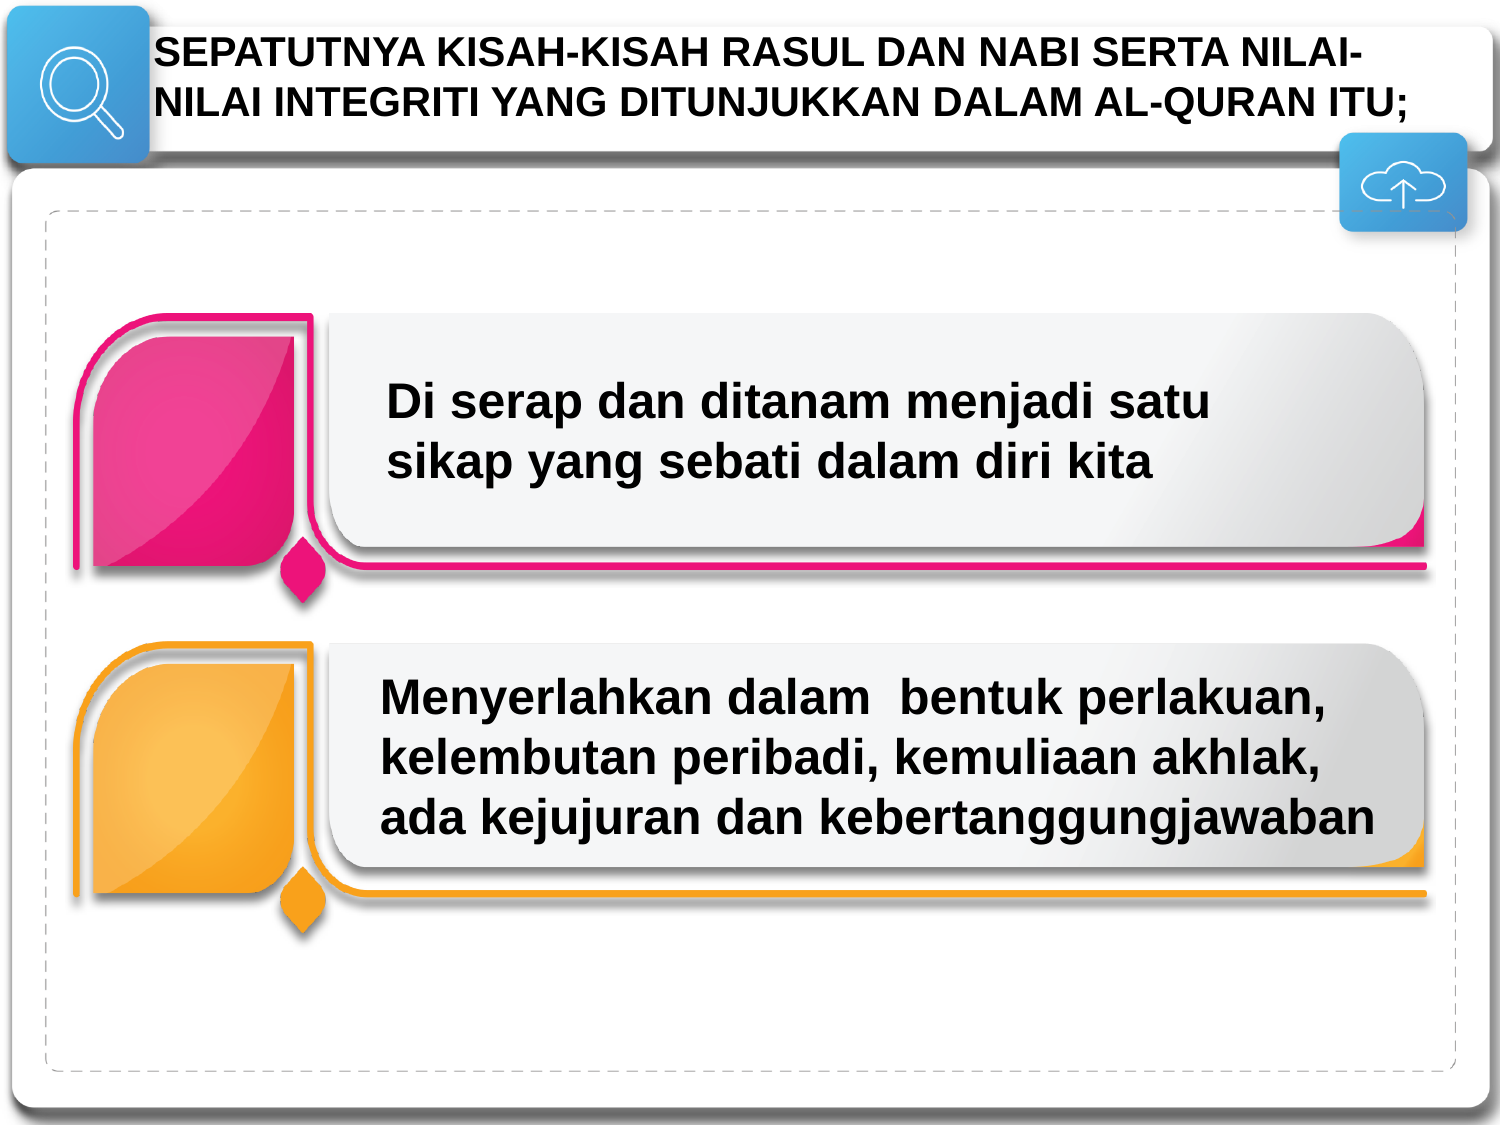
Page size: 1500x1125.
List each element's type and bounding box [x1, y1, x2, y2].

picture [72, 312, 1428, 933]
text_box [0, 0, 1500, 1125]
